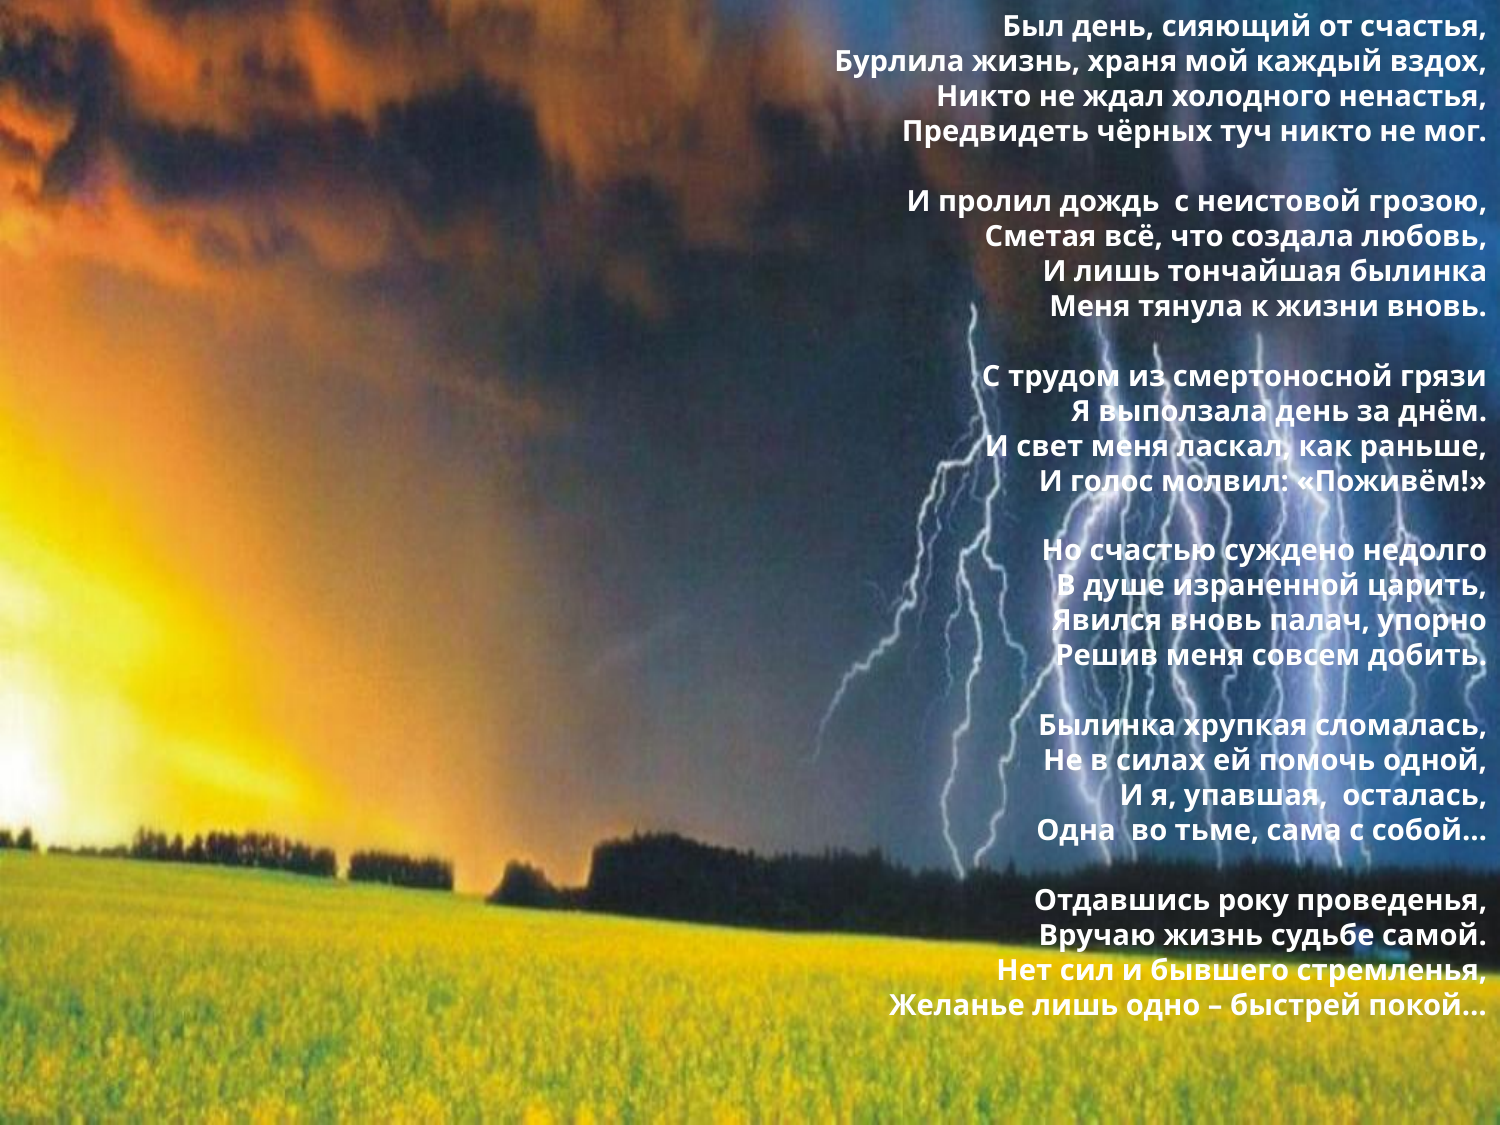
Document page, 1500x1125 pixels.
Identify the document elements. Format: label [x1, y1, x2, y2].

list [0, 0, 1500, 1125]
